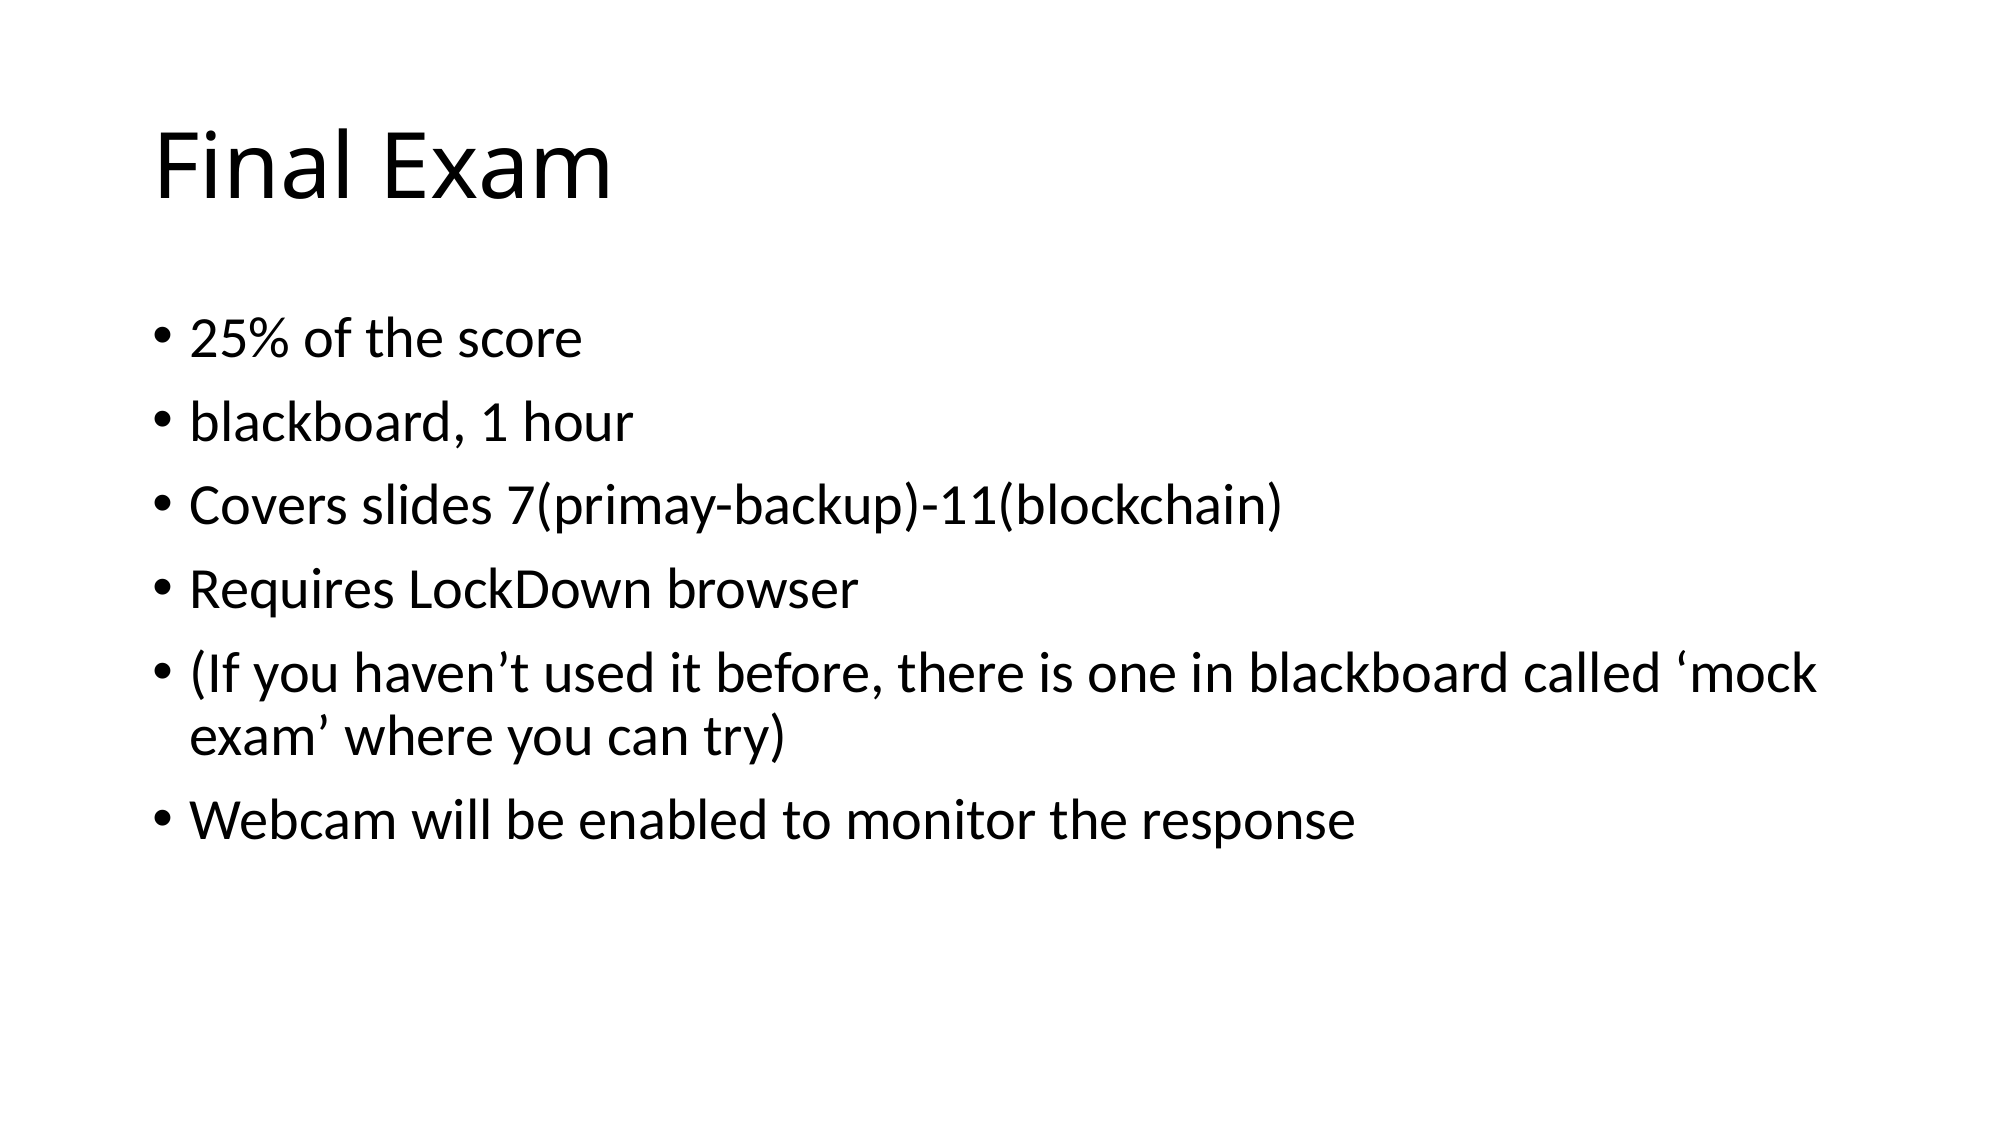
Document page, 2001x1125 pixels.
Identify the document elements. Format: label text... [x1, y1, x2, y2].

list 25% of the score blackboard, 1 hour Covers slides 7(primay-backup)-11(blockchain) Requires LockDown browser (If you haven’t used it before, there is one in blackboard called ‘mock exam’ where you can try) Webcam will be enabled to monitor the response [137, 299, 1863, 1014]
title Final Exam [137, 59, 1863, 278]
